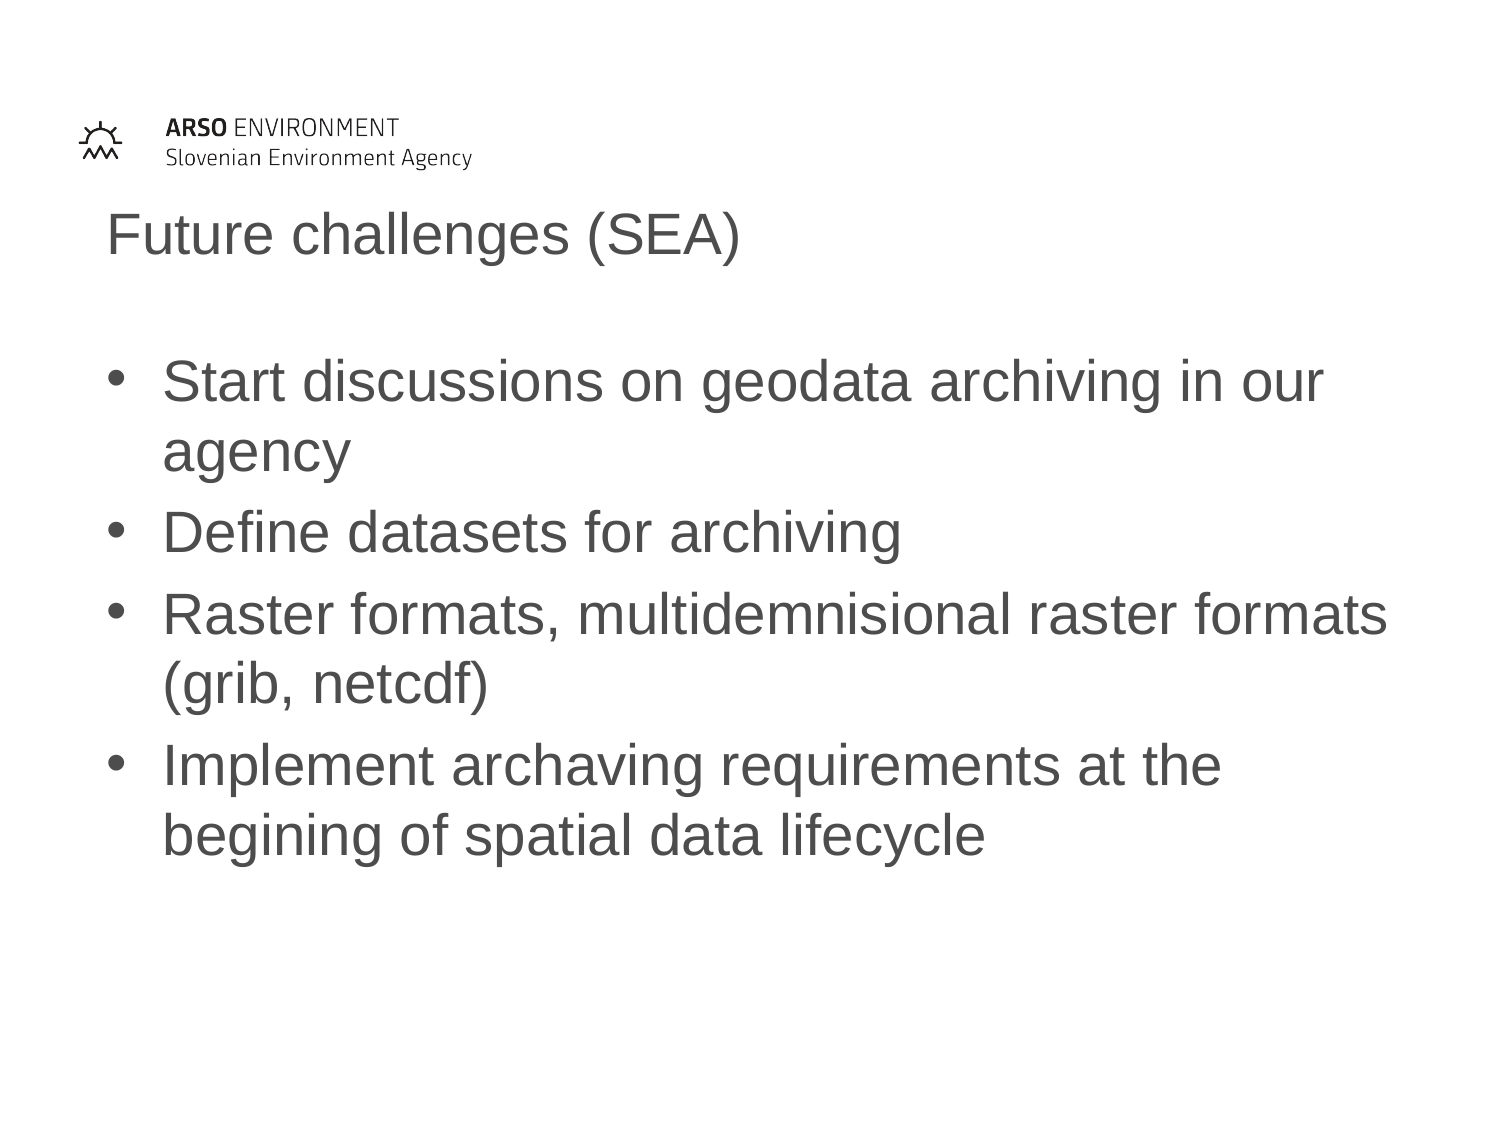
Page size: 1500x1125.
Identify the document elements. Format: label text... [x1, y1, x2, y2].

title Future challenges (SEA) [106, 196, 1394, 268]
picture [53, 96, 496, 188]
list Start discussions on geodata archiving in our agency Define datasets for archiving Raster formats, multidemnisional raster formats (grib, netcdf) Implement archaving requirements at the begining of spatial data lifecycle [106, 342, 1398, 963]
